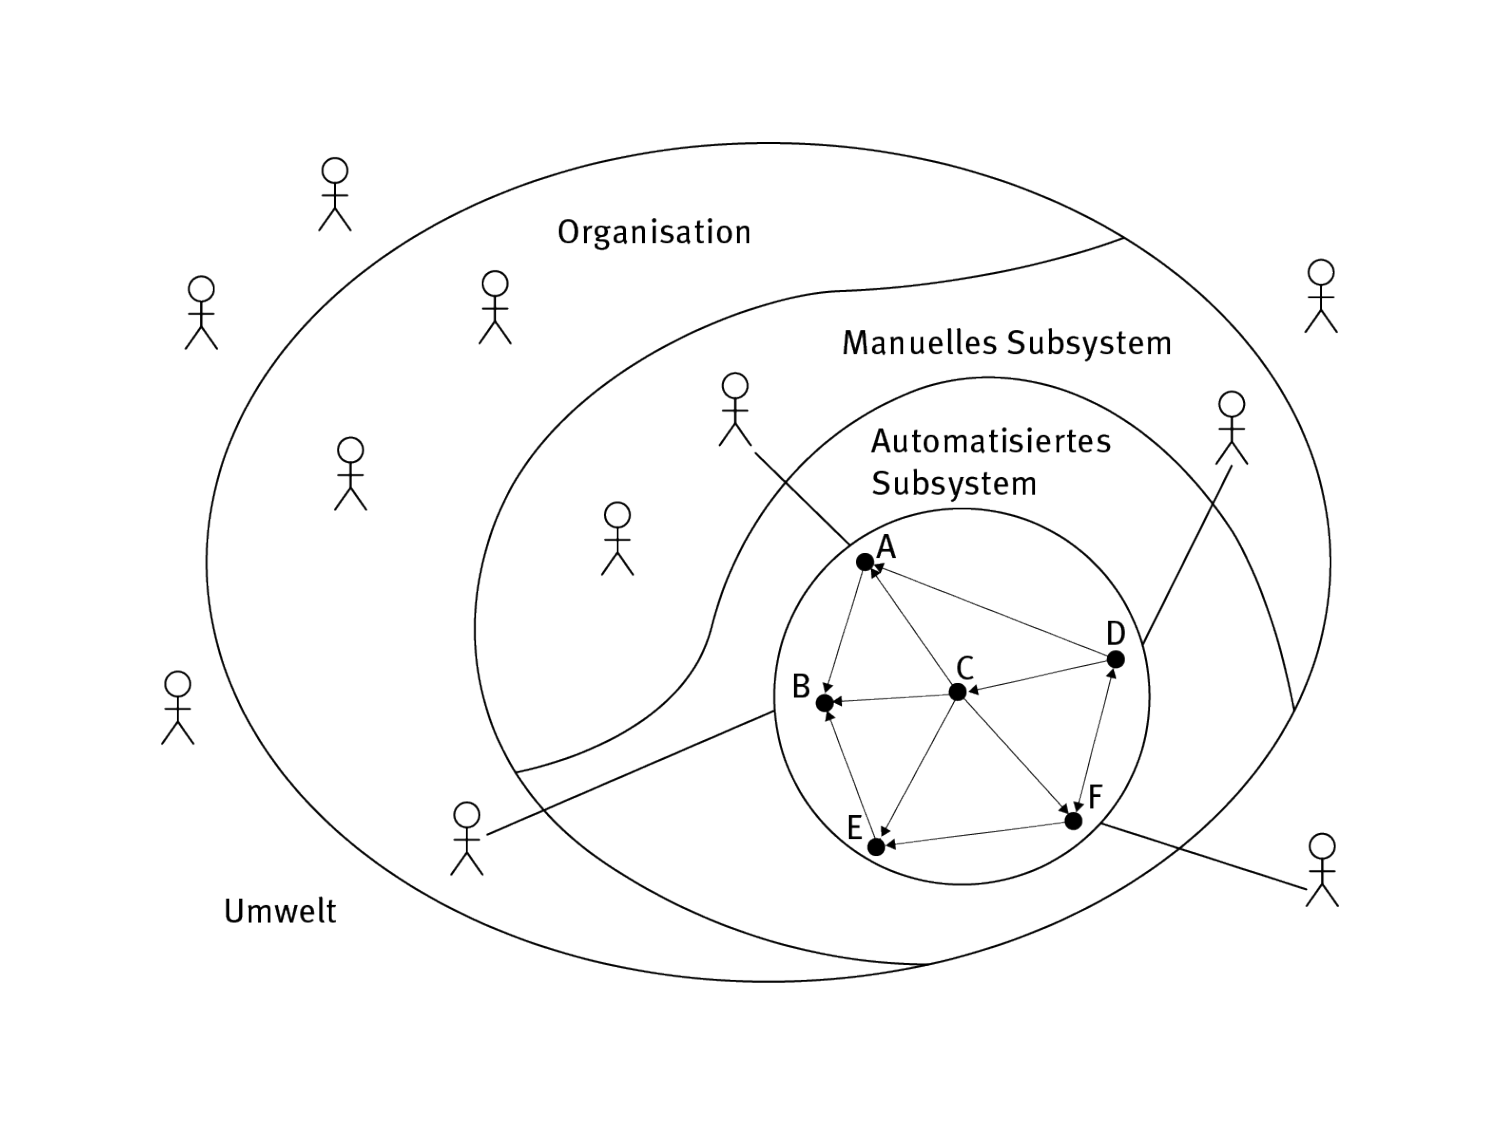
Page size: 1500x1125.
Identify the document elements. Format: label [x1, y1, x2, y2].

picture [160, 142, 1340, 983]
